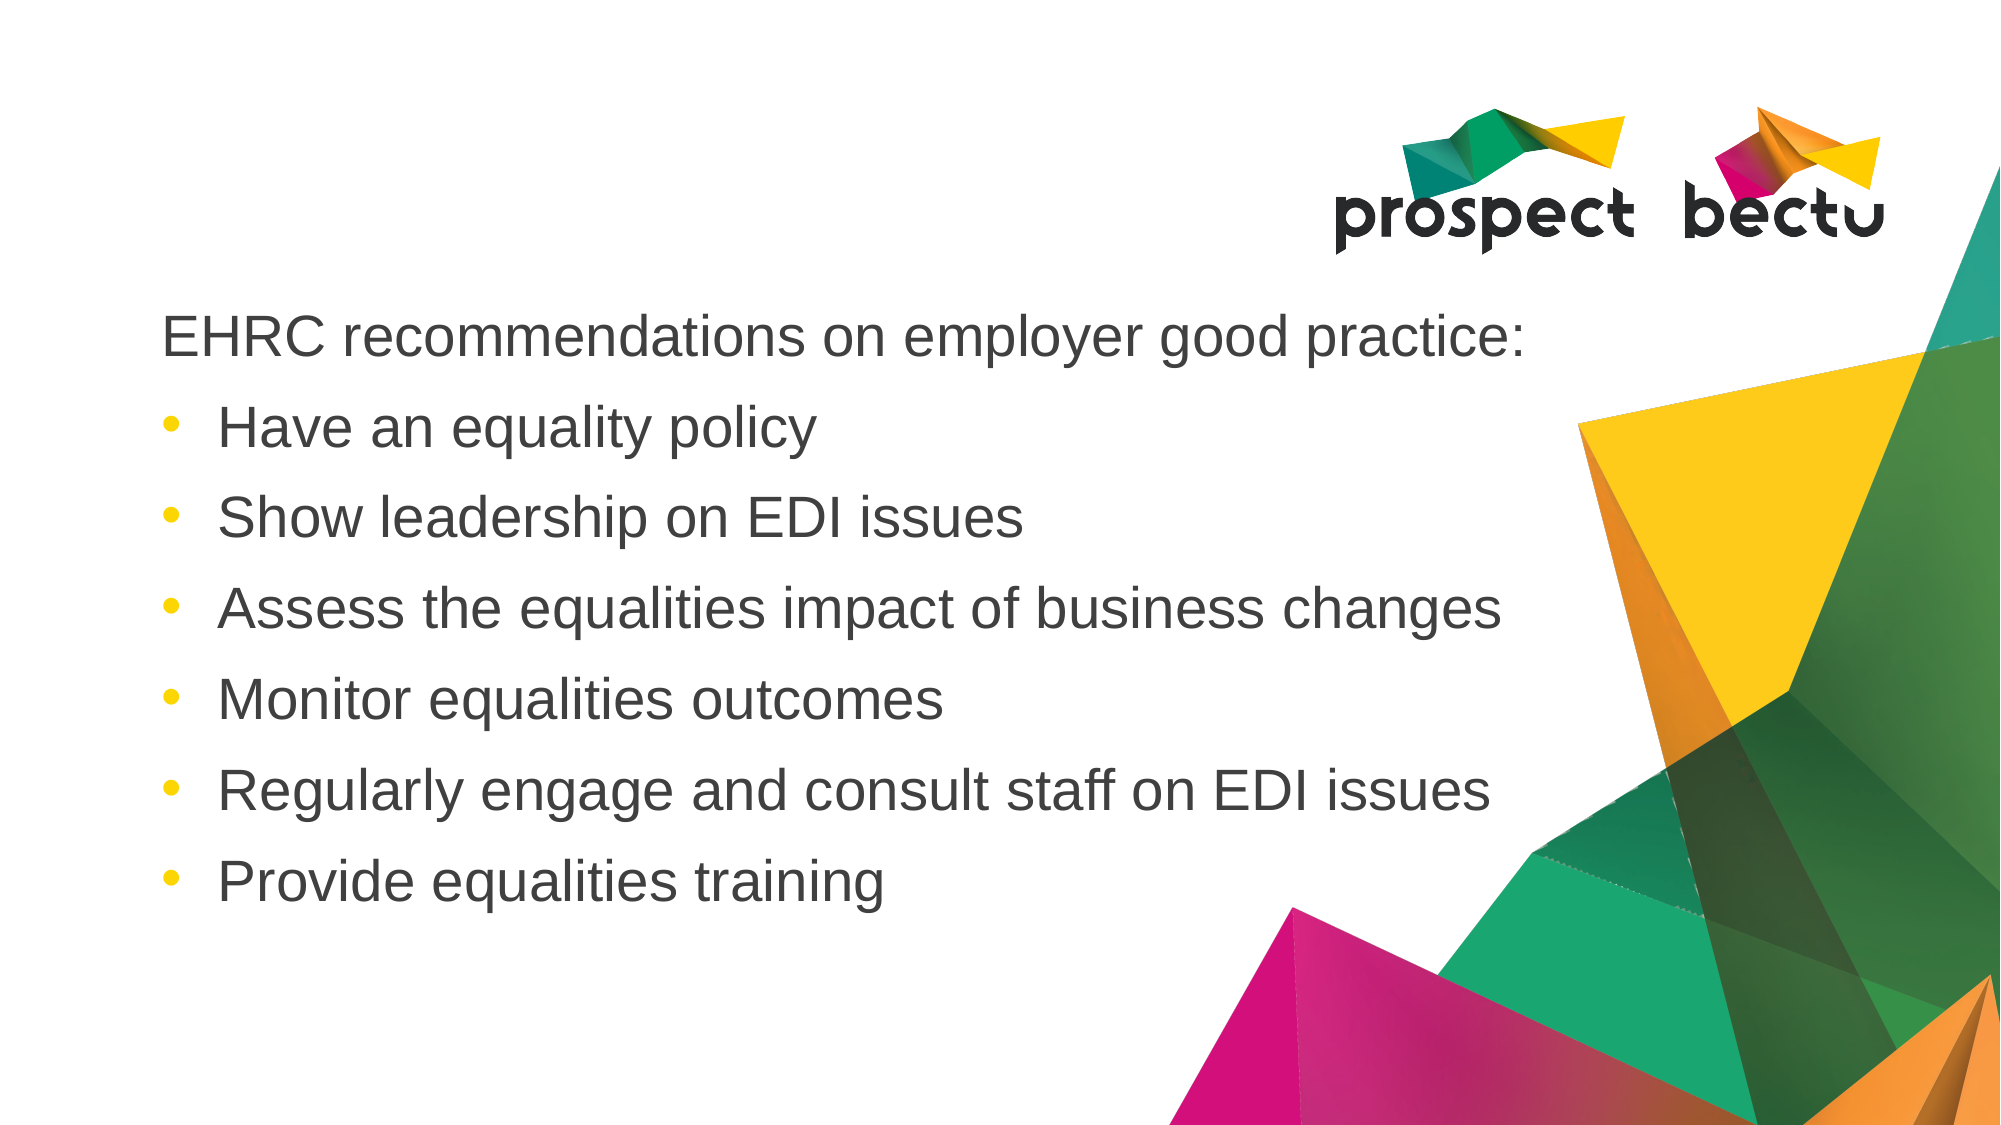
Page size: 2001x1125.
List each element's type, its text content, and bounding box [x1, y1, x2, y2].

list EHRC recommendations on employer good practice: Have an equality policy Show leadership on EDI issues Assess the equalities impact of business changes Monitor equalities outcomes Regularly engage and consult staff on EDI issues Provide equalities training [161, 297, 1551, 990]
picture [1169, 0, 2000, 1125]
